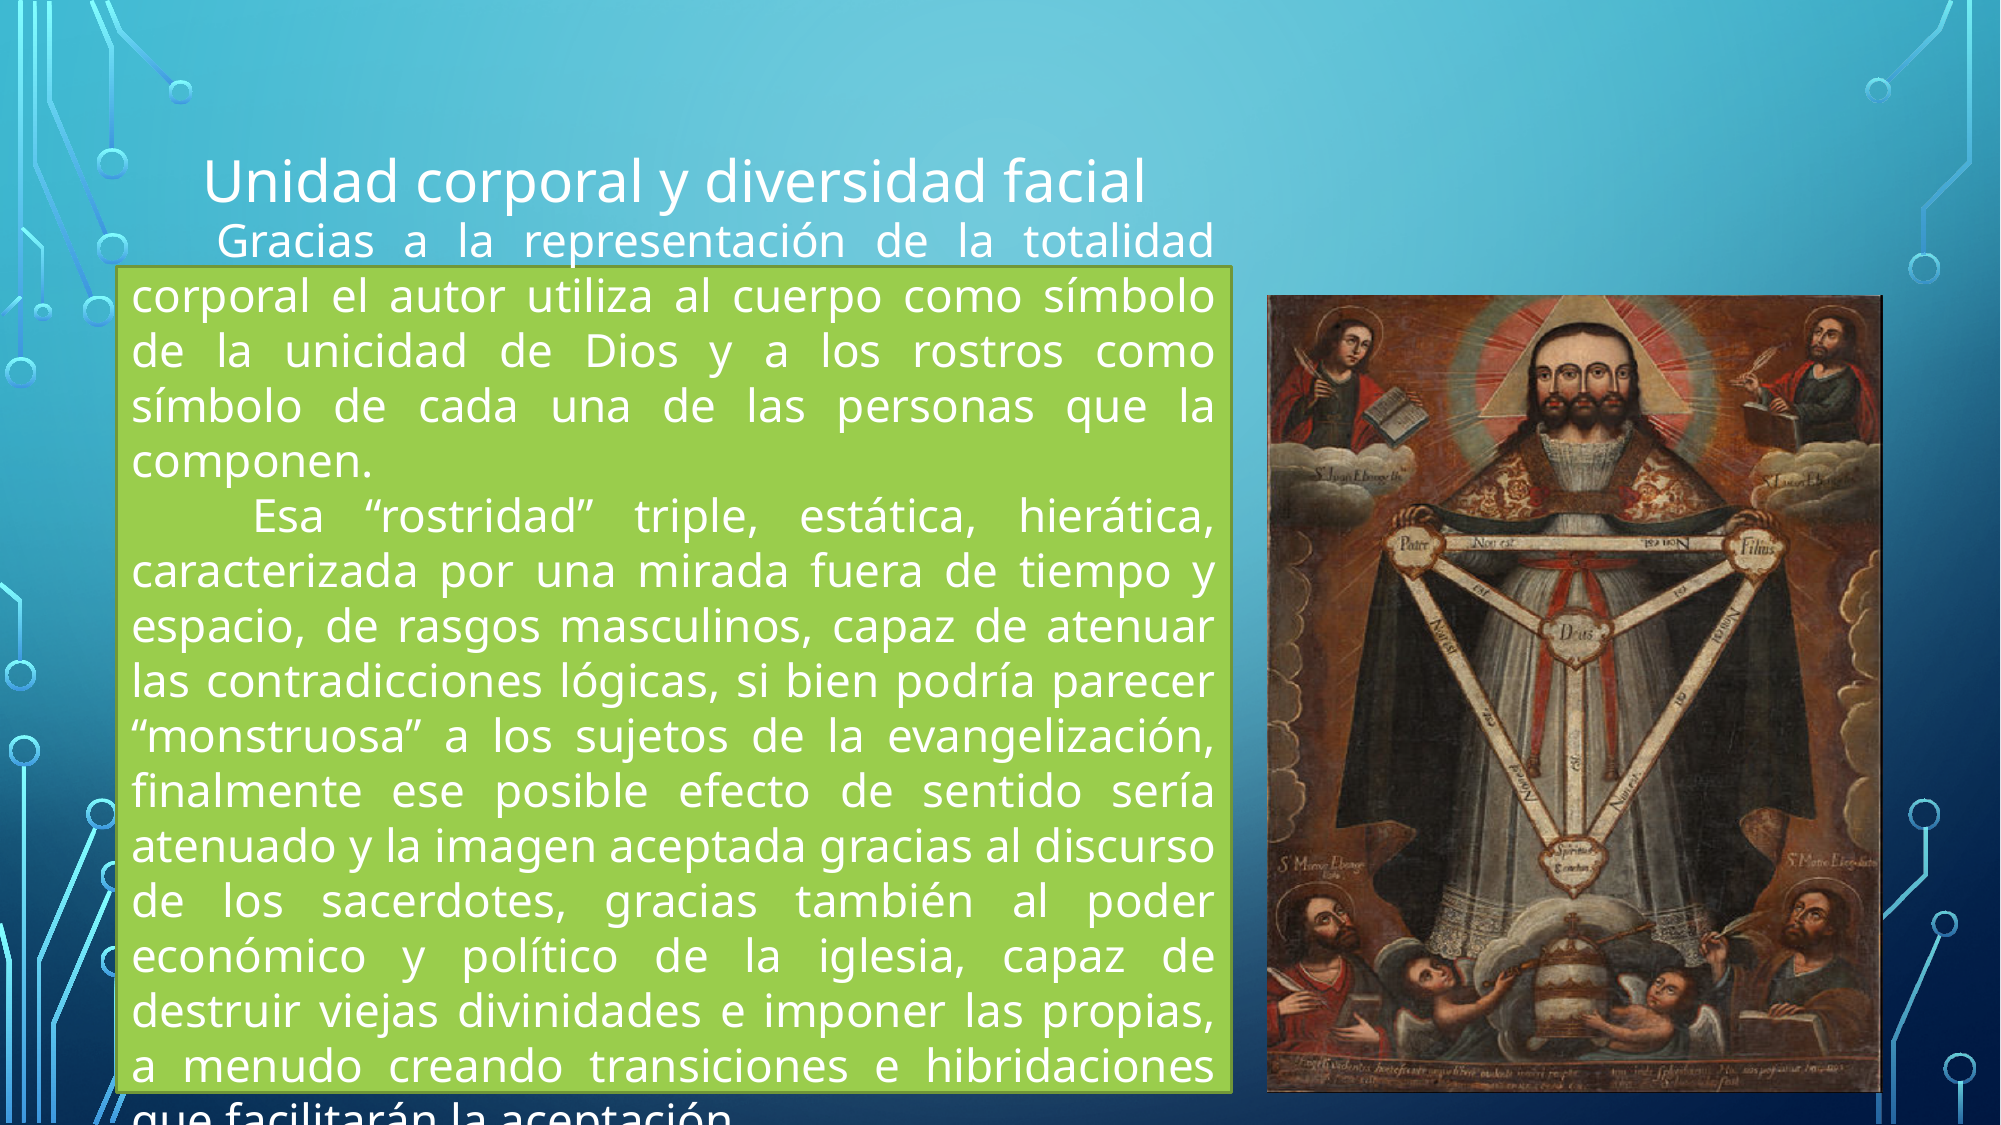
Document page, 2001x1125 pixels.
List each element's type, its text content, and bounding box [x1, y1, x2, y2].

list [1267, 295, 1884, 1093]
text_box Gracias a la representación de la totalidad corporal el autor utiliza al cuerpo como símbolo de la unicidad de Dios y a los rostros como símbolo de cada una de las personas que la componen. Esa “rostridad” triple, estática, hierática, caracterizada por una mirada fuera de tiempo y espacio, de rasgos masculinos, capaz de atenuar las contradicciones lógicas, si bien podría parecer “monstruosa” a los sujetos de la evangelización, finalmente ese posible efecto de sentido sería atenuado y la imagen aceptada gracias al discurso de los sacerdotes, gracias también al poder económico y político de la iglesia, capaz de destruir viejas divinidades e imponer las propias, a menudo creando transiciones e hibridaciones que facilitarán la aceptación. [115, 265, 1233, 1094]
title Unidad corporal y diversidad facial [187, 101, 1813, 267]
